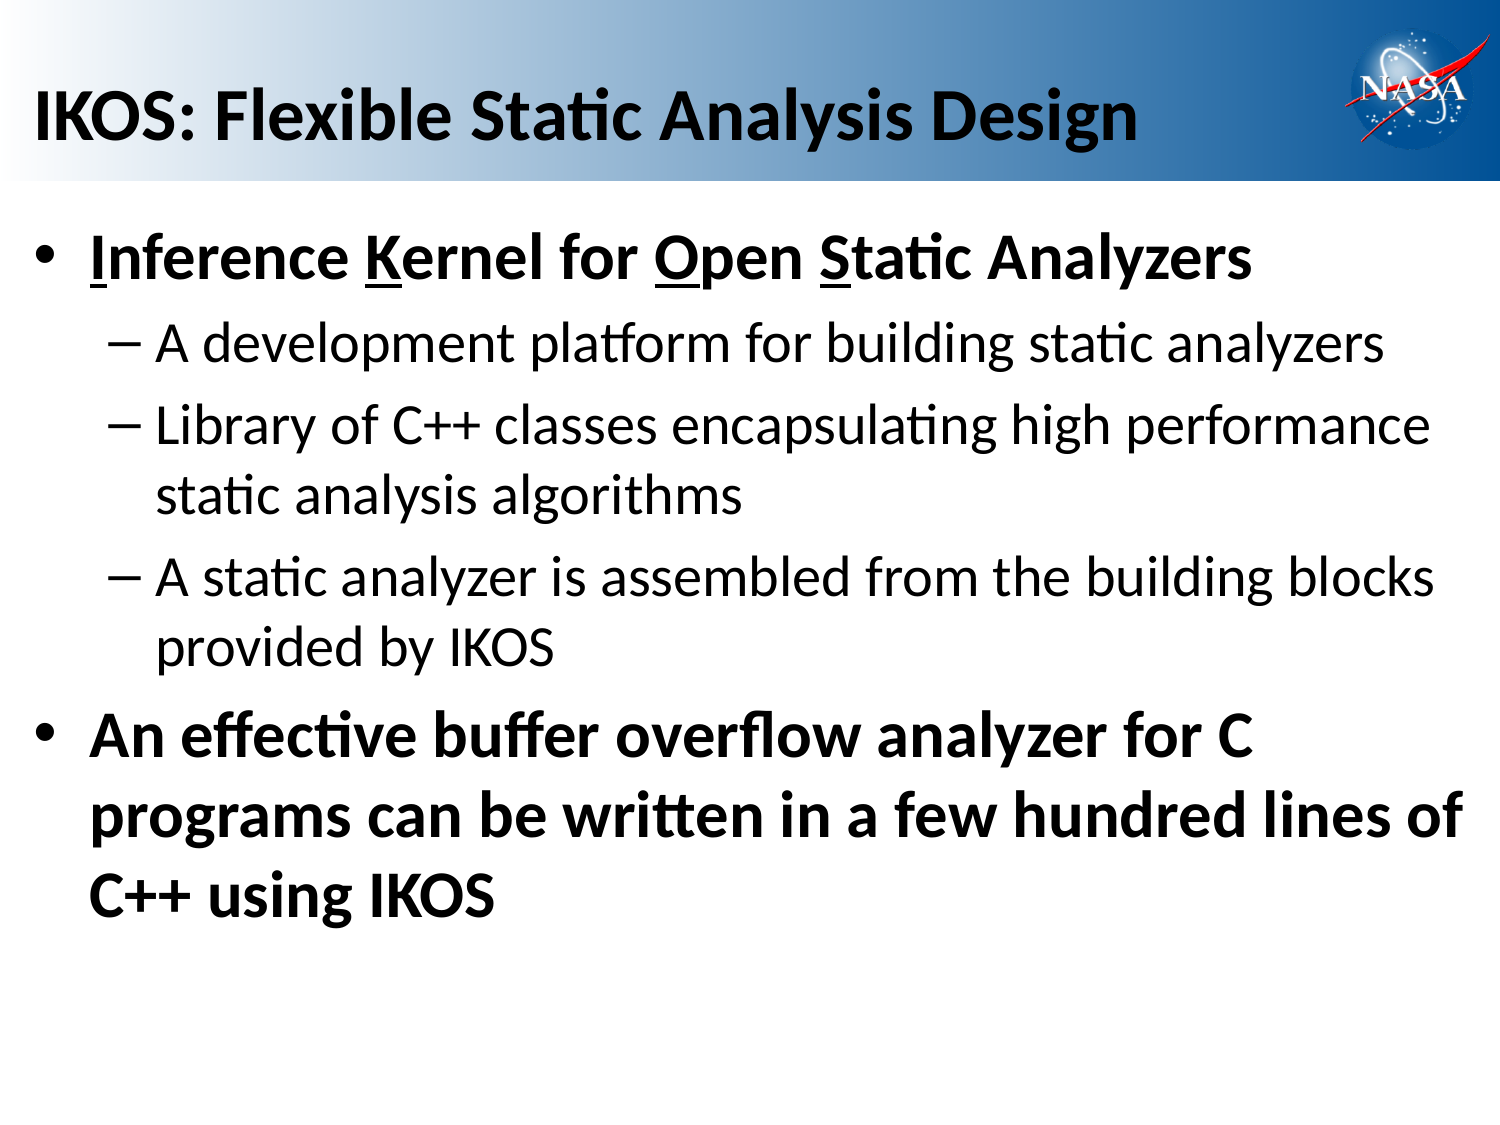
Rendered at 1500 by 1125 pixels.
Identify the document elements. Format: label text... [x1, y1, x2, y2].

list Inference Kernel for Open Static Analyzers A development platform for building static analyzers Library of C++ classes encapsulating high performance static analysis algorithms A static analyzer is assembled from the building blocks provided by IKOS An effective buffer overflow analyzer for C programs can be written in a few hundred lines of C++ using IKOS [18, 205, 1483, 1099]
picture [1328, 13, 1500, 163]
title IKOS: Flexible Static Analysis Design [18, 45, 1343, 176]
